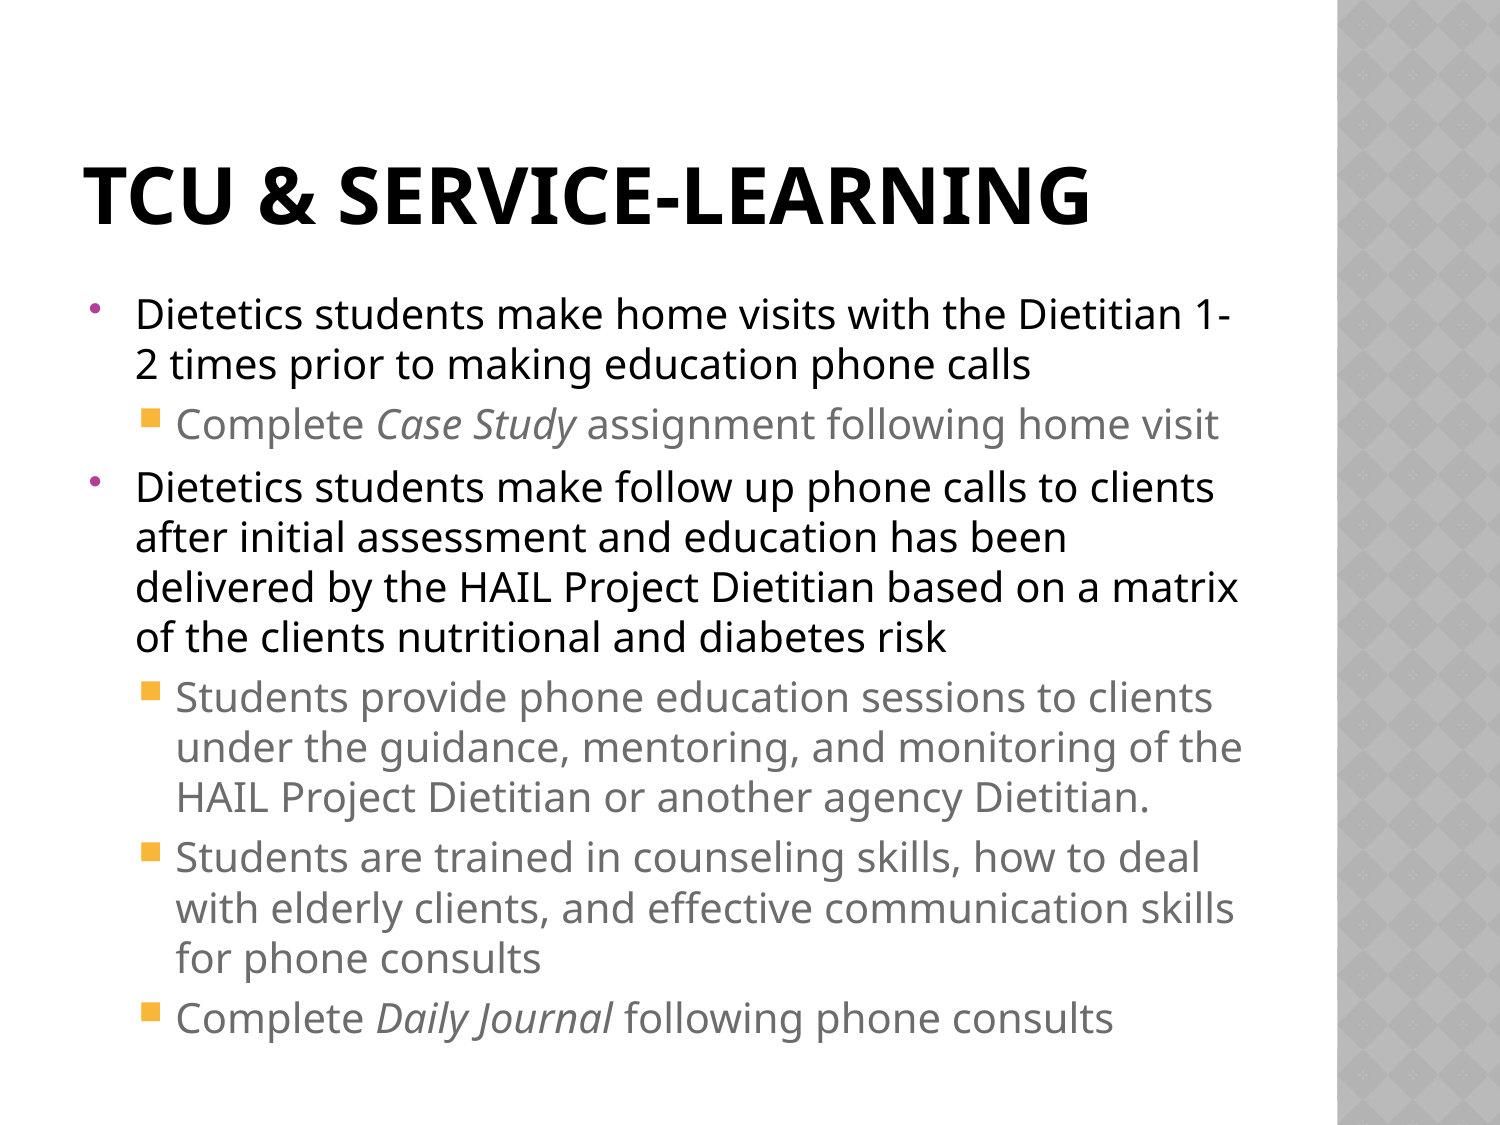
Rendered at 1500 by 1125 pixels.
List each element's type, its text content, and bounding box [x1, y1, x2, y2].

list Dietetics students make home visits with the Dietitian 1-2 times prior to making education phone calls Complete Case Study assignment following home visit Dietetics students make follow up phone calls to clients after initial assessment and education has been delivered by the HAIL Project Dietitian based on a matrix of the clients nutritional and diabetes risk Students provide phone education sessions to clients under the guidance, mentoring, and monitoring of the HAIL Project Dietitian or another agency Dietitian. Students are trained in counseling skills, how to deal with elderly clients, and effective communication skills for phone consults Complete Daily Journal following phone consults [74, 279, 1263, 1076]
title TCU & Service-learning [75, 52, 1263, 240]
